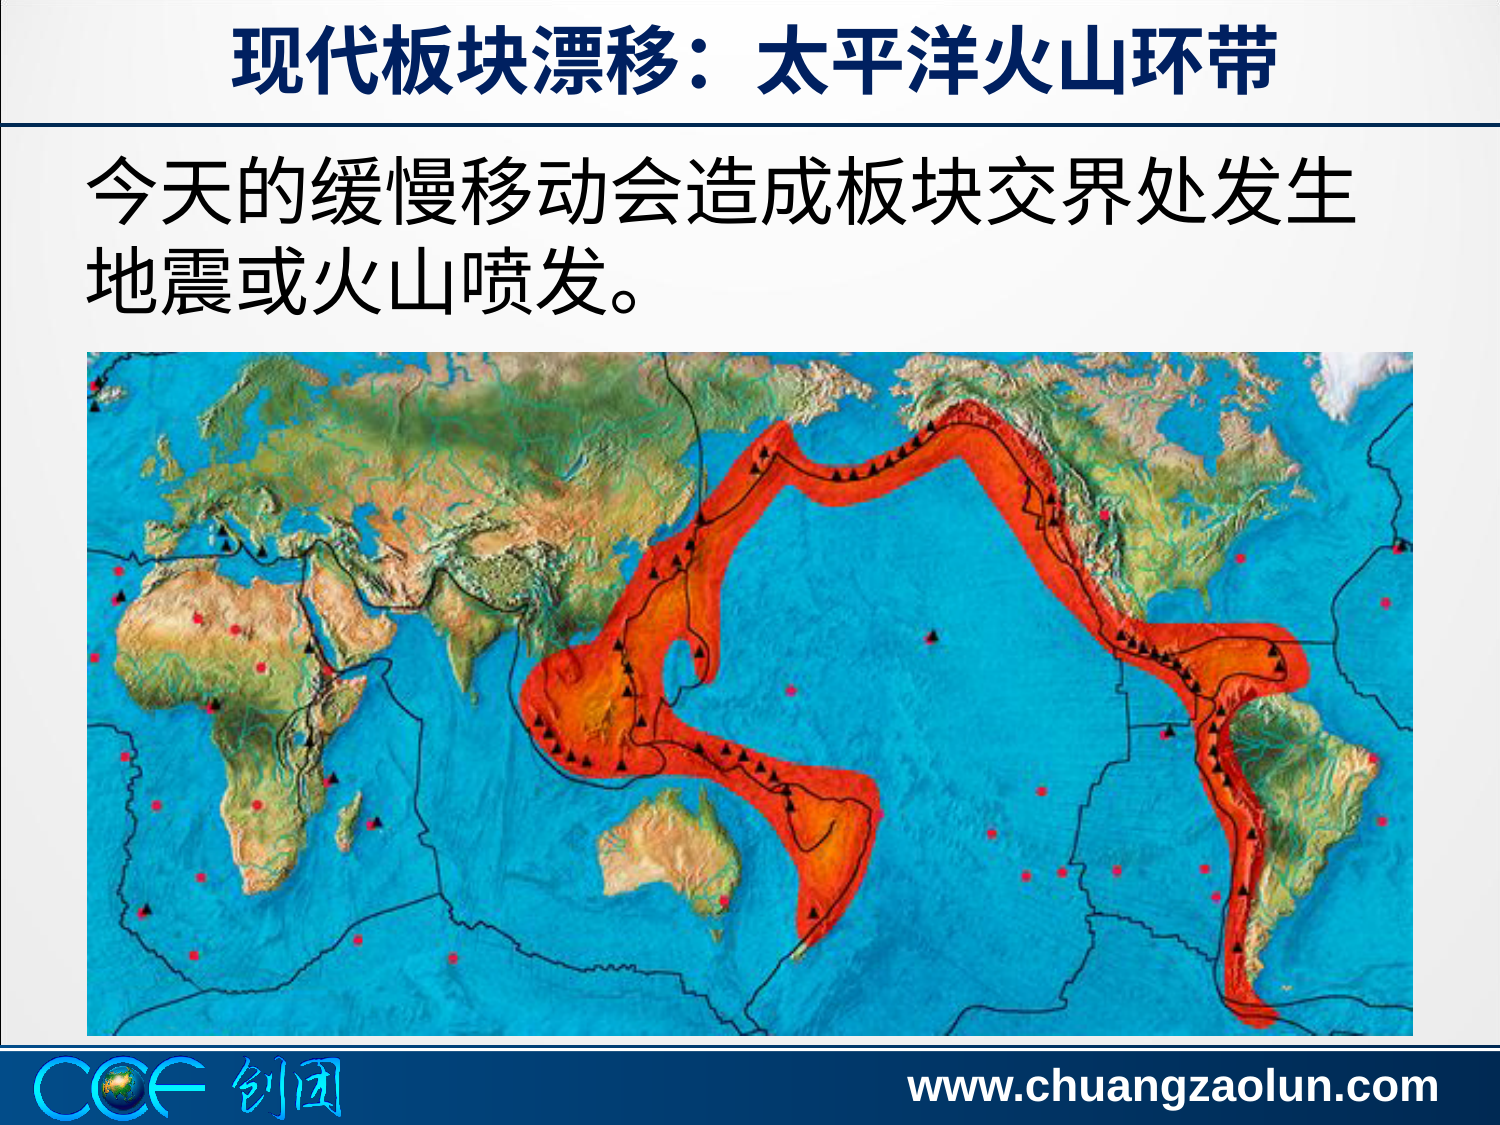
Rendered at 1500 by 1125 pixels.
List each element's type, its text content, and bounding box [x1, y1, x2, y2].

text_box 今天的缓慢移动会造成板块交界处发生地震或火山喷发。 [70, 137, 1430, 335]
text_box 现代板块漂移：太平洋火山环带 [58, 24, 1453, 106]
picture [29, 1051, 344, 1125]
picture [0, 0, 1500, 123]
picture [0, 127, 1500, 1045]
